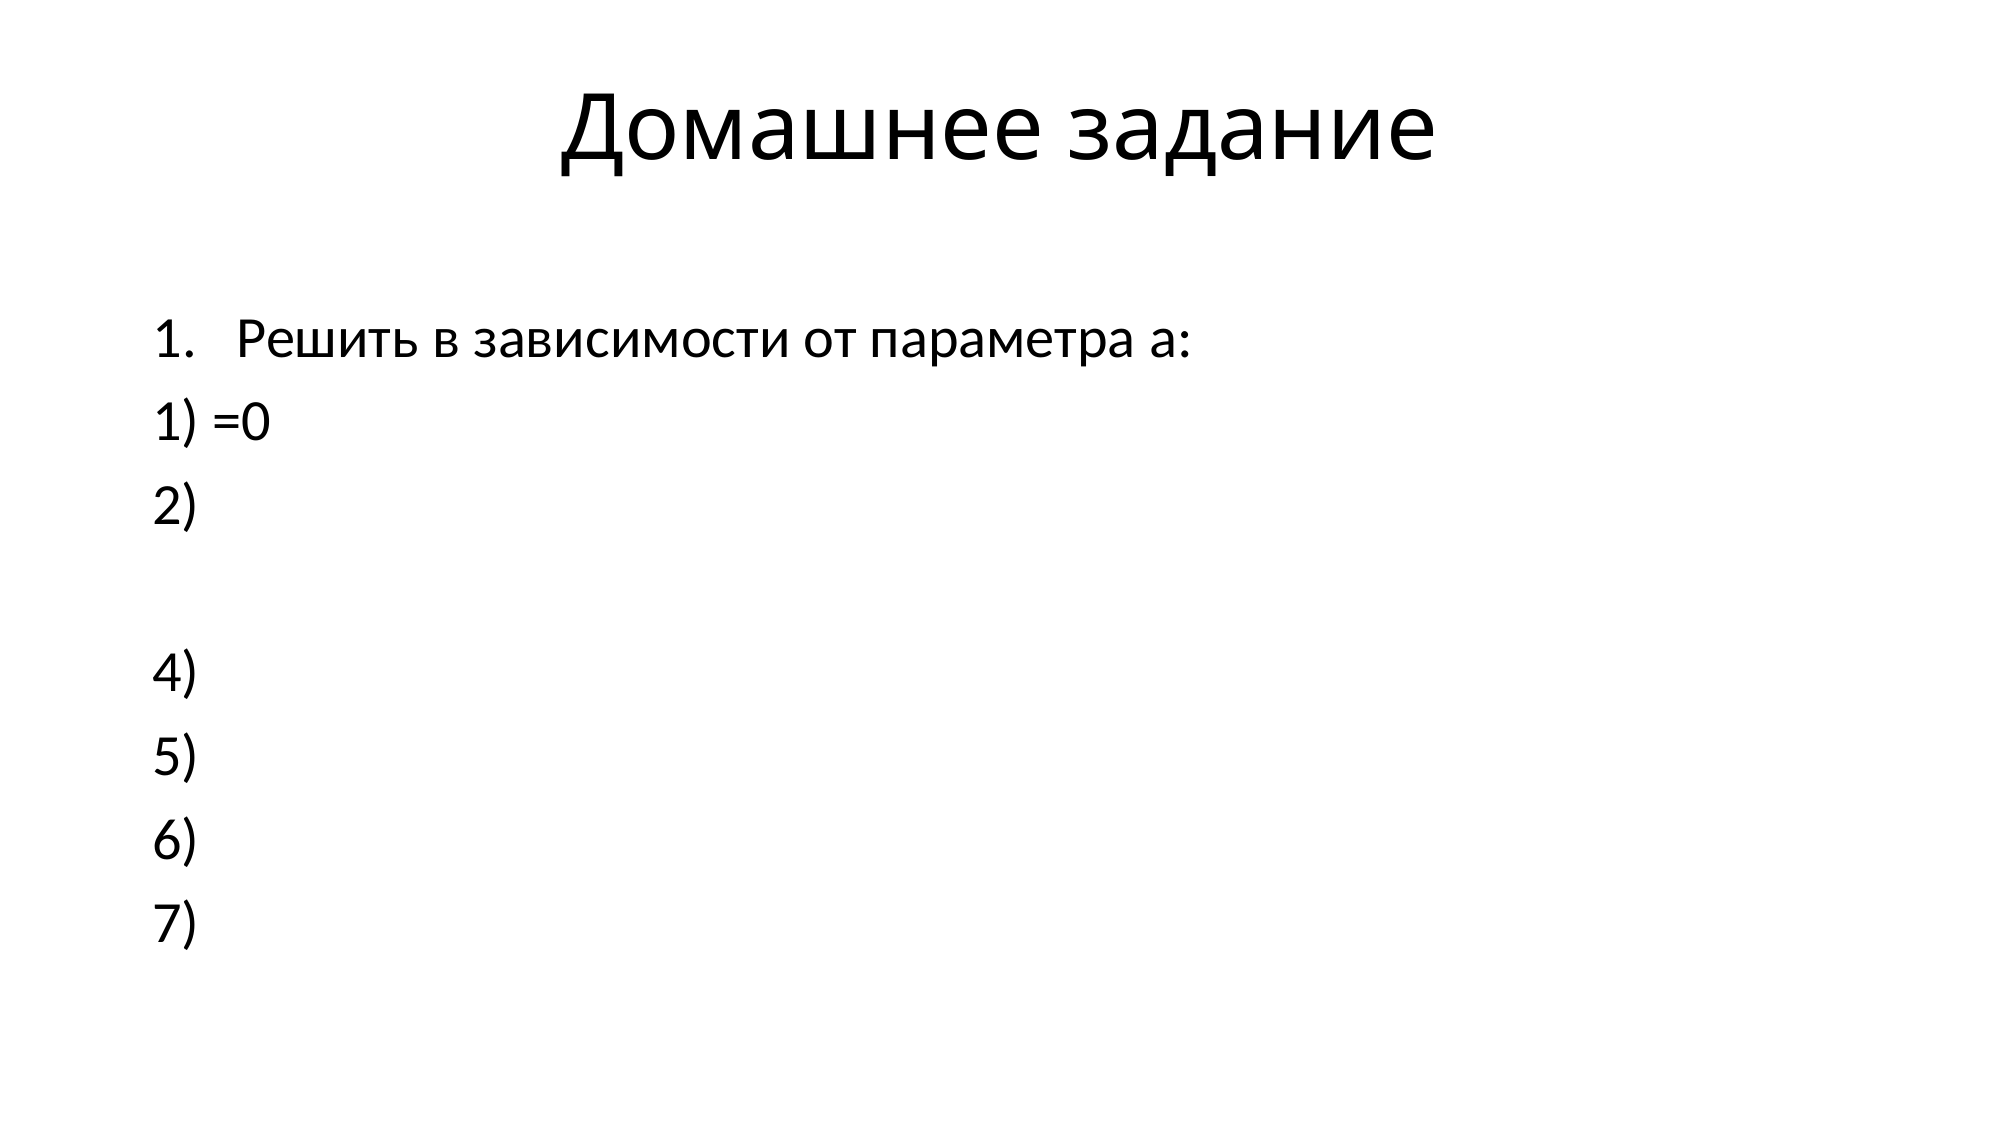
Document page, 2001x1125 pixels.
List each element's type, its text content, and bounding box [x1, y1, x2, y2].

title Домашнее задание [137, 59, 1863, 200]
